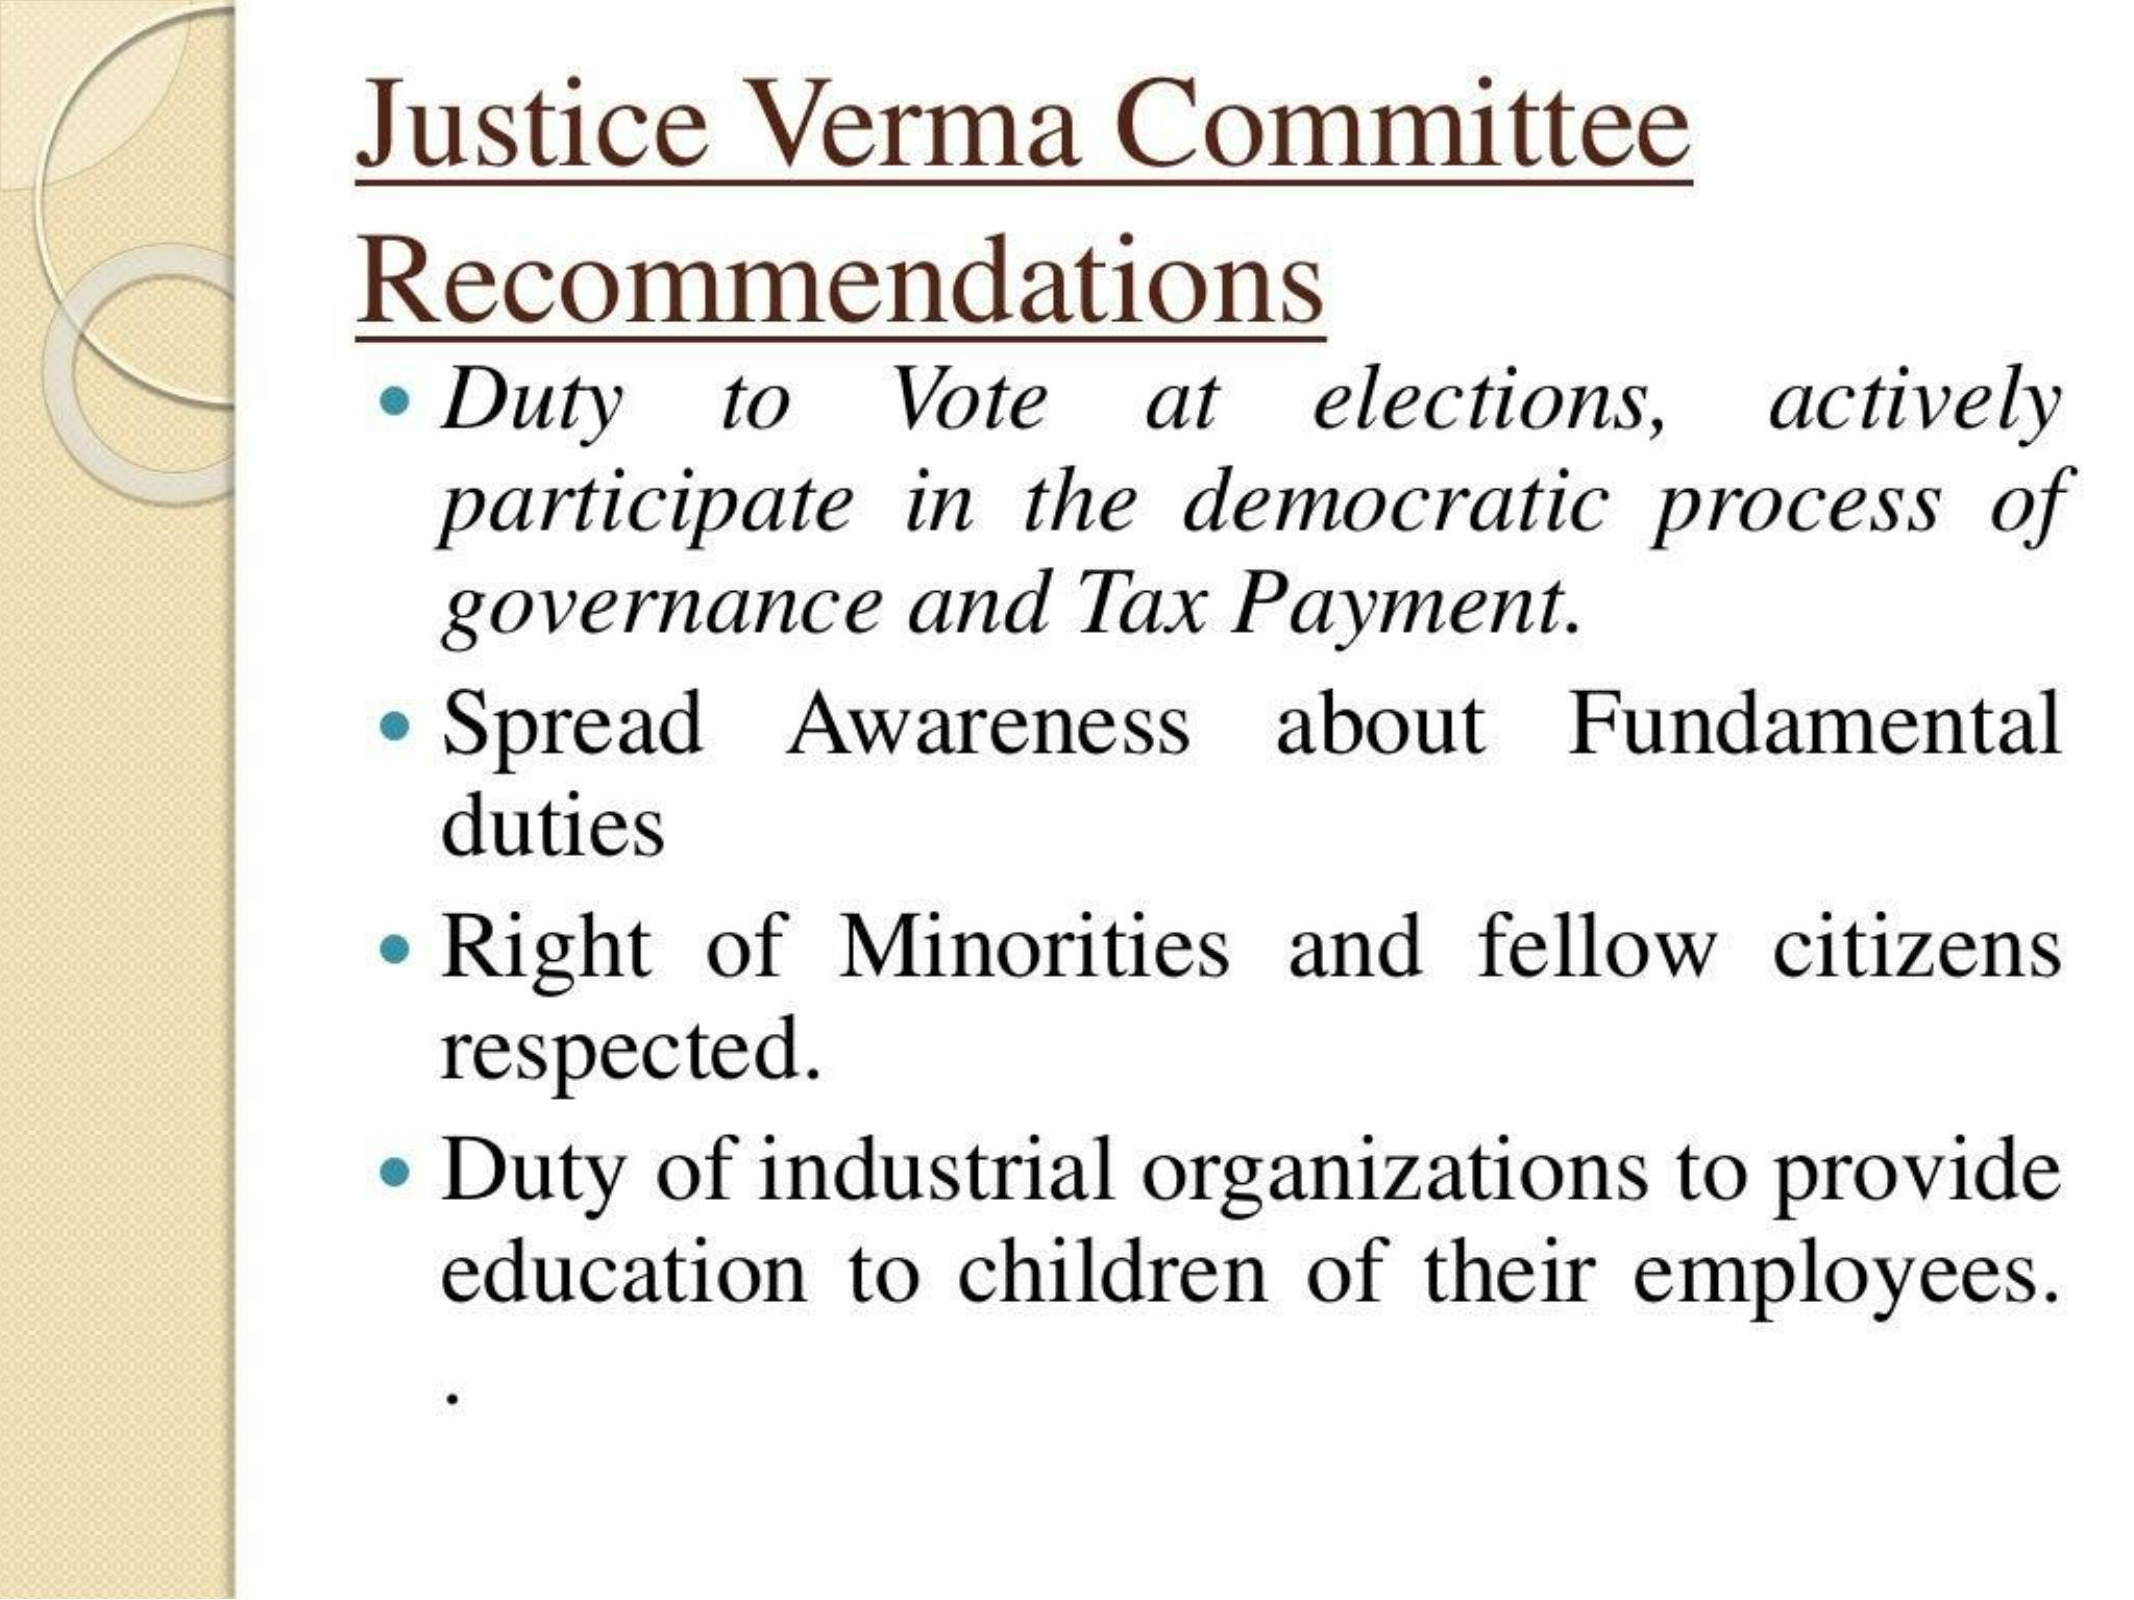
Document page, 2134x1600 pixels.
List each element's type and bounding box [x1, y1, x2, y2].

text_box [0, 0, 2134, 1600]
